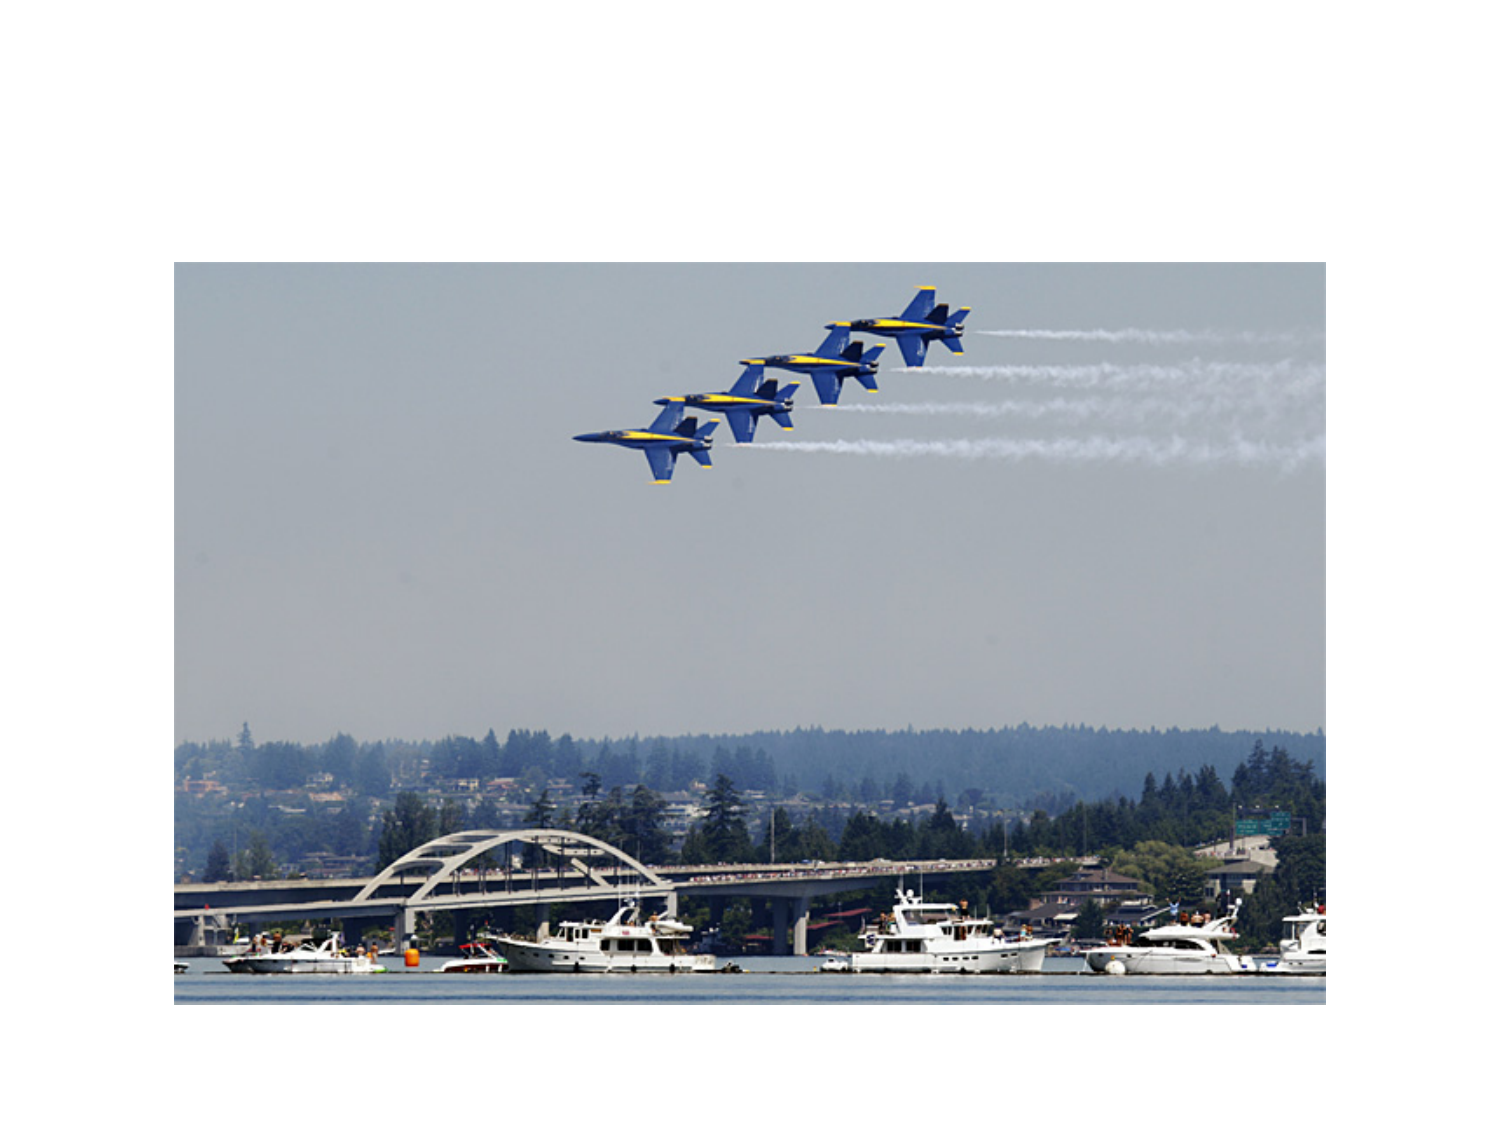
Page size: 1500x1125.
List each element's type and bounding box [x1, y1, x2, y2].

list [174, 262, 1326, 1006]
